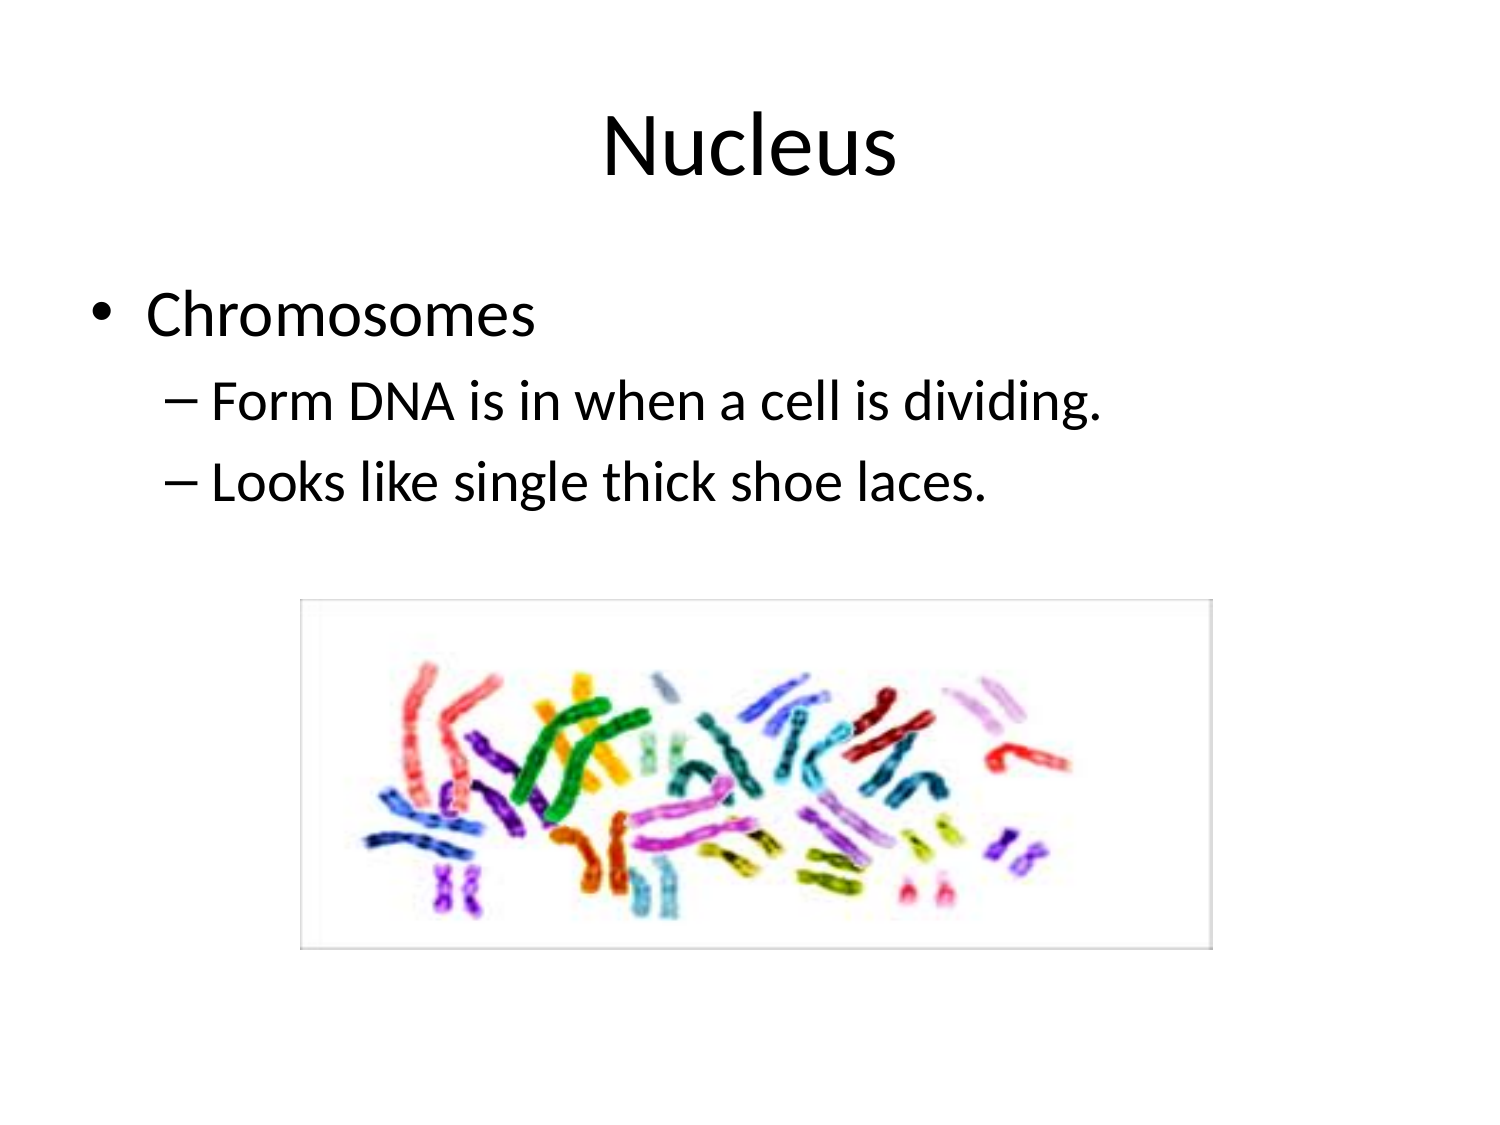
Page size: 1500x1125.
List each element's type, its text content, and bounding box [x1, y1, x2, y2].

picture [299, 599, 1213, 951]
title Nucleus [75, 45, 1425, 233]
list Chromosomes Form DNA is in when a cell is dividing. Looks like single thick shoe laces. [75, 262, 1425, 1005]
